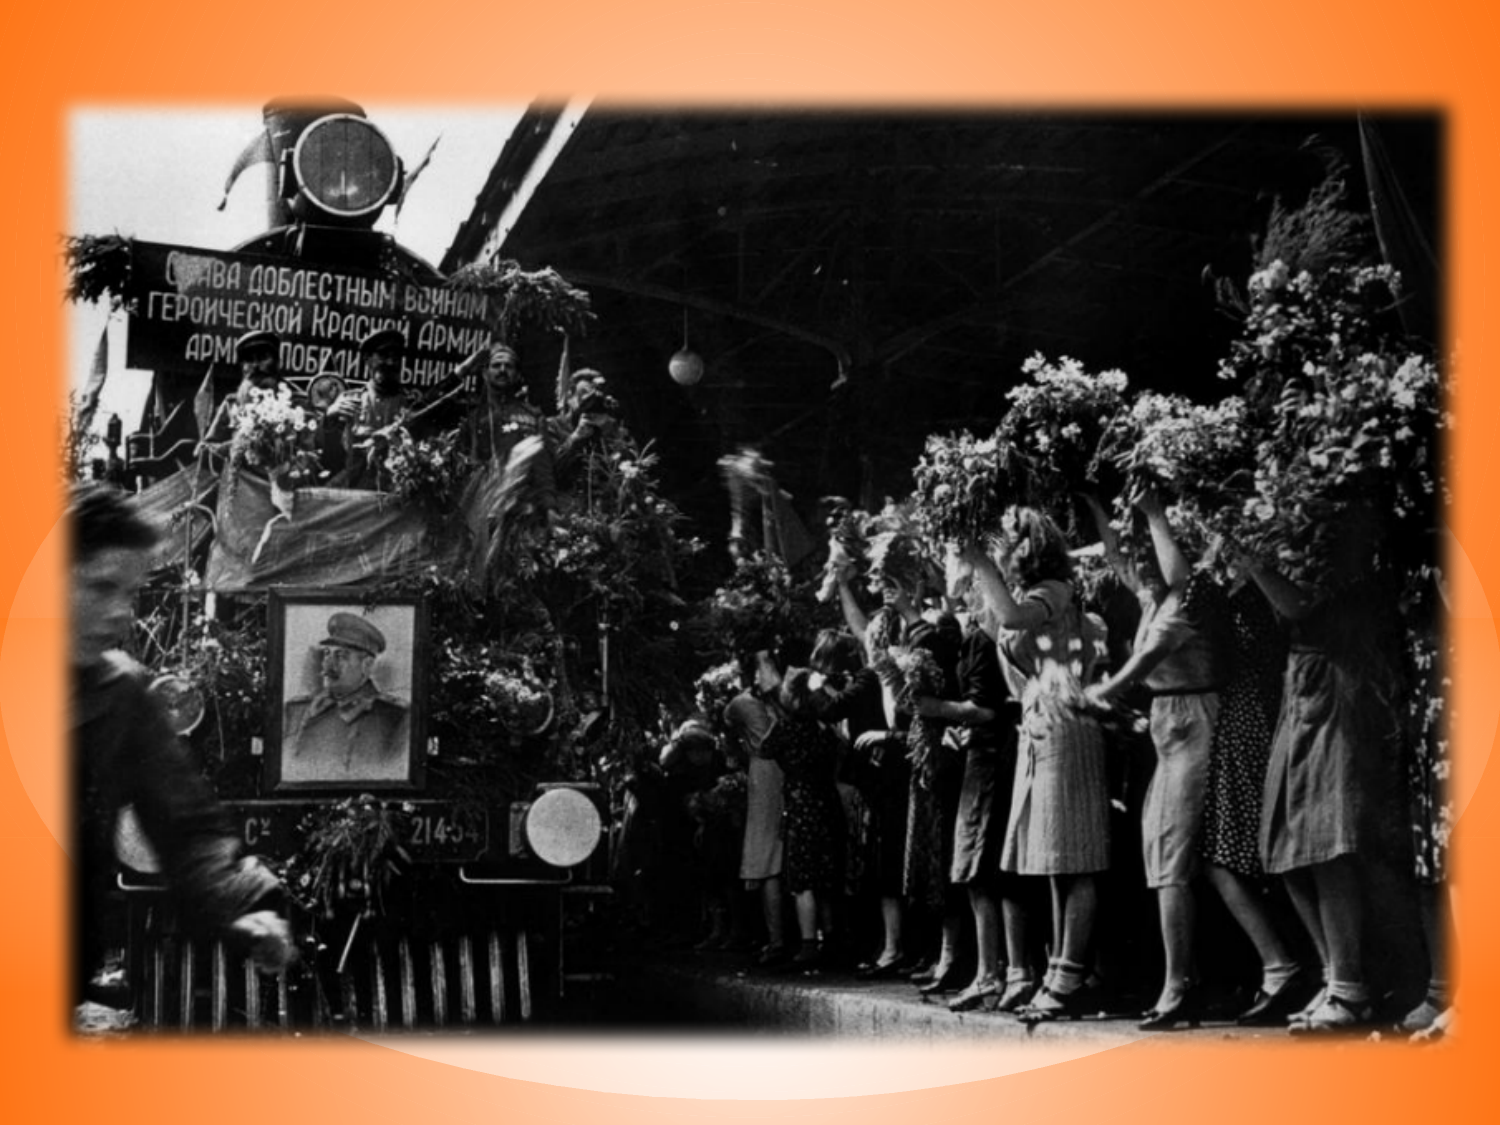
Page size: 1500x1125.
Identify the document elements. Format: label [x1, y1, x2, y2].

picture [49, 89, 1467, 1059]
